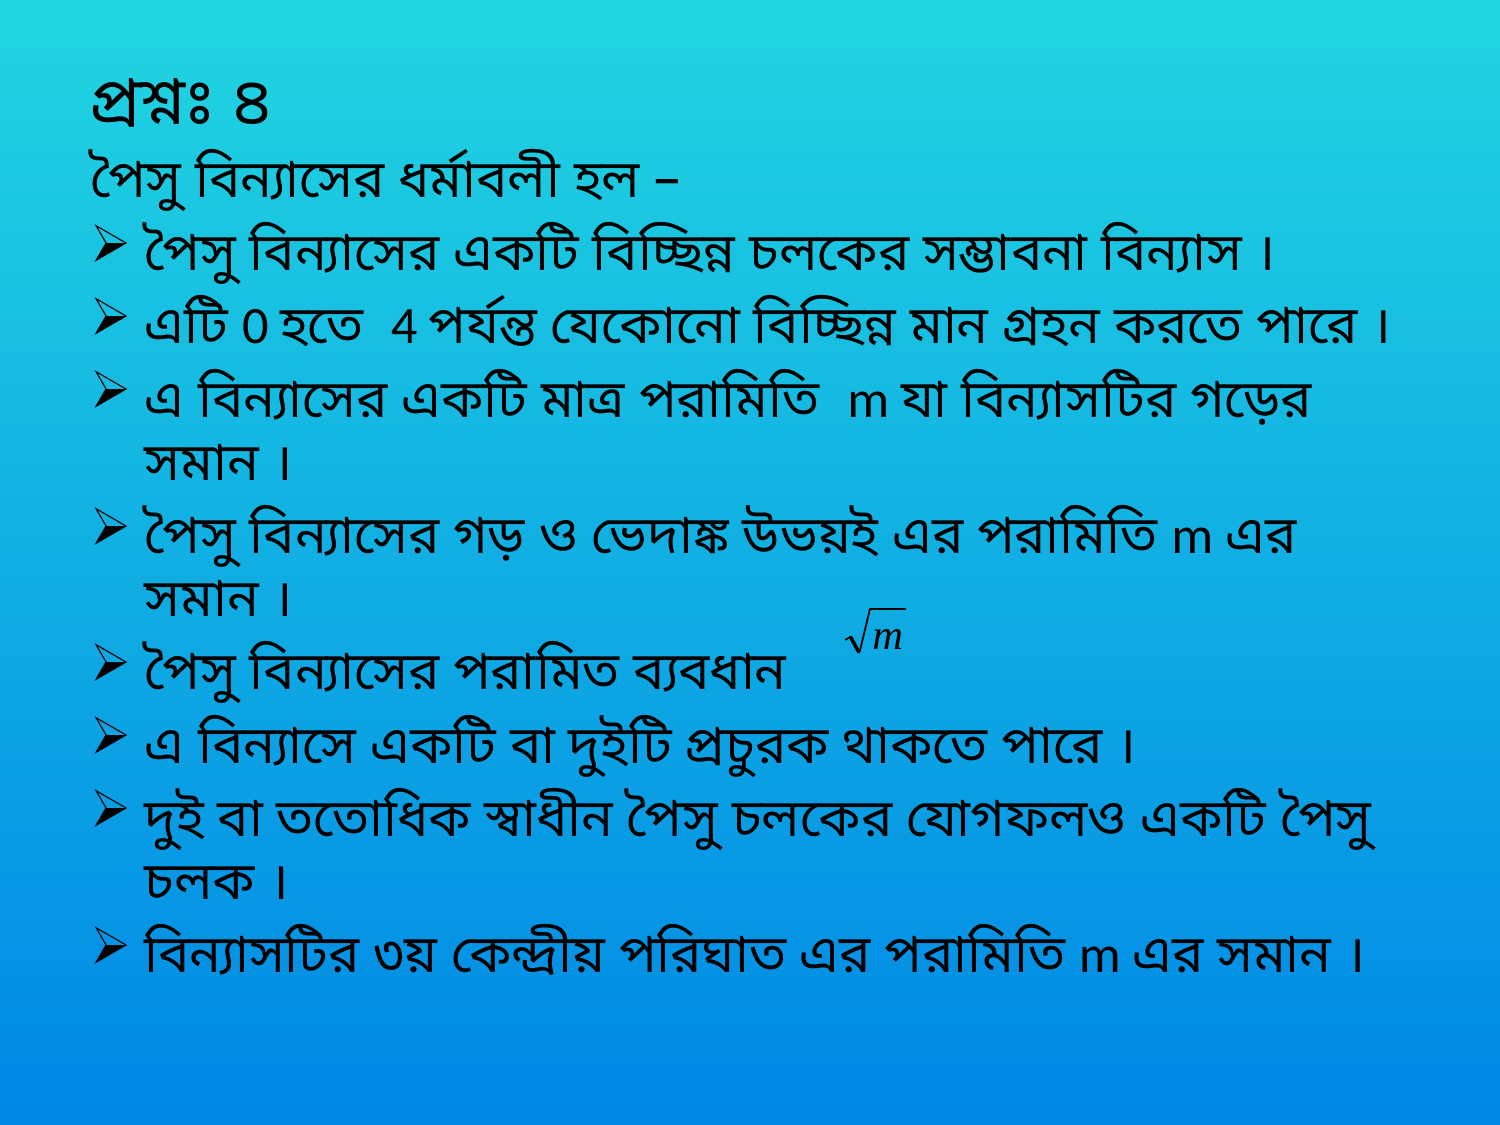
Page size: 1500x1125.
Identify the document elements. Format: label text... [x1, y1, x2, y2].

title প্রশ্নঃ ৪ [75, 45, 1425, 137]
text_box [837, 599, 916, 664]
list পৈসু বিন্যাসের ধর্মাবলী হল – পৈসু বিন্যাসের একটি বিচ্ছিন্ন চলকের সম্ভাবনা বিন্যাস । এটি 0 হতে 4 পর্যন্ত যেকোনো বিচ্ছিন্ন মান গ্রহন করতে পারে । এ বিন্যাসের একটি মাত্র পরামিতি m যা বিন্যাসটির গড়ের সমান । পৈসু বিন্যাসের গড় ও ভেদাঙ্ক উভয়ই এর পরামিতি m এর সমান । পৈসু বিন্যাসের পরামিত ব্যবধান এ বিন্যাসে একটি বা দুইটি প্রচুরক থাকতে পারে । দুই বা ততোধিক স্বাধীন পৈসু চলকের যোগফলও একটি পৈসু চলক । বিন্যাসটির ৩য় কেন্দ্রীয় পরিঘাত এর পরামিতি m এর সমান । [75, 137, 1425, 1005]
